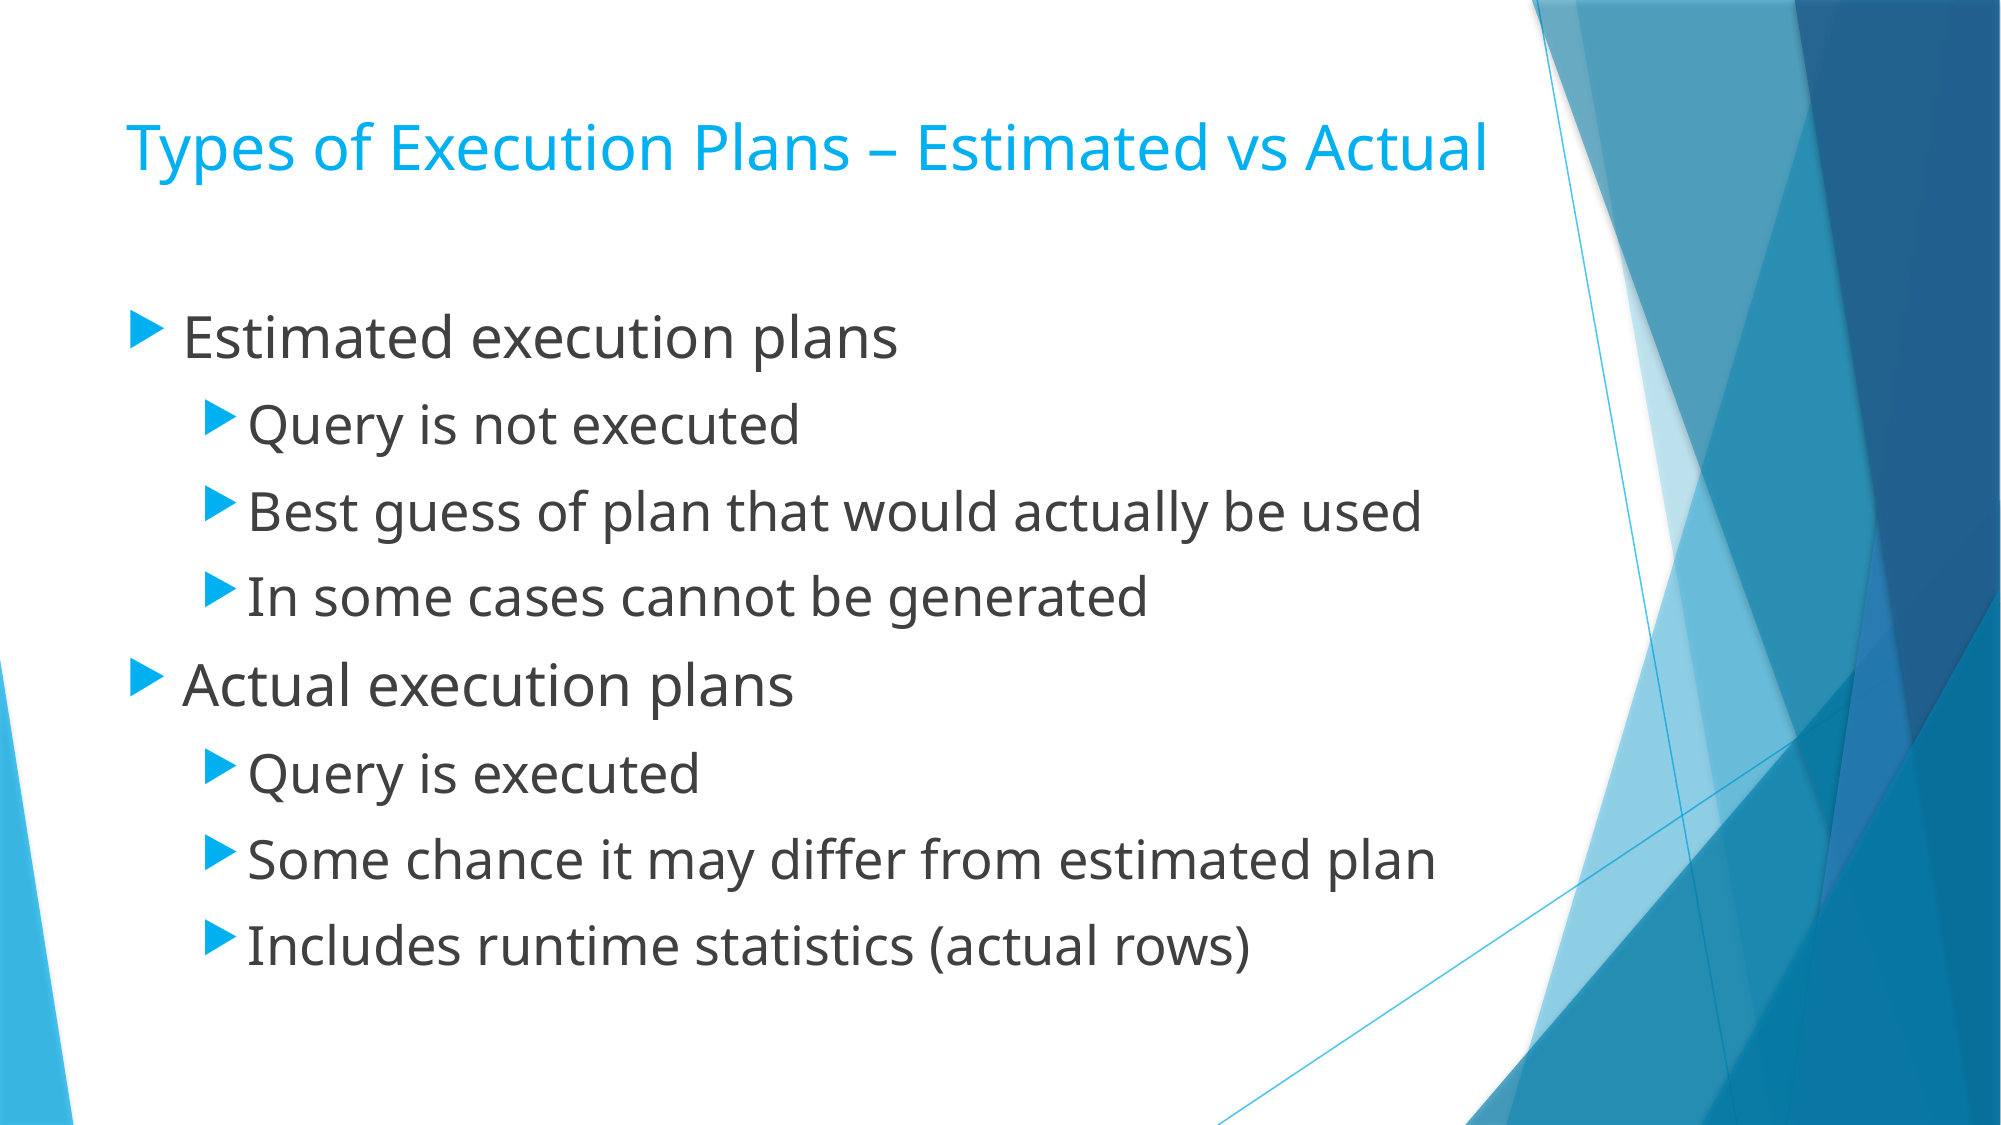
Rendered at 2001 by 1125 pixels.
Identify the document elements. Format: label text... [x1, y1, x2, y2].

title Types of Execution Plans – Estimated vs Actual [111, 99, 1522, 292]
list Estimated execution plans Query is not executed Best guess of plan that would actually be used In some cases cannot be generated Actual execution plans Query is executed Some chance it may differ from estimated plan Includes runtime statistics (actual rows) [111, 292, 1648, 991]
